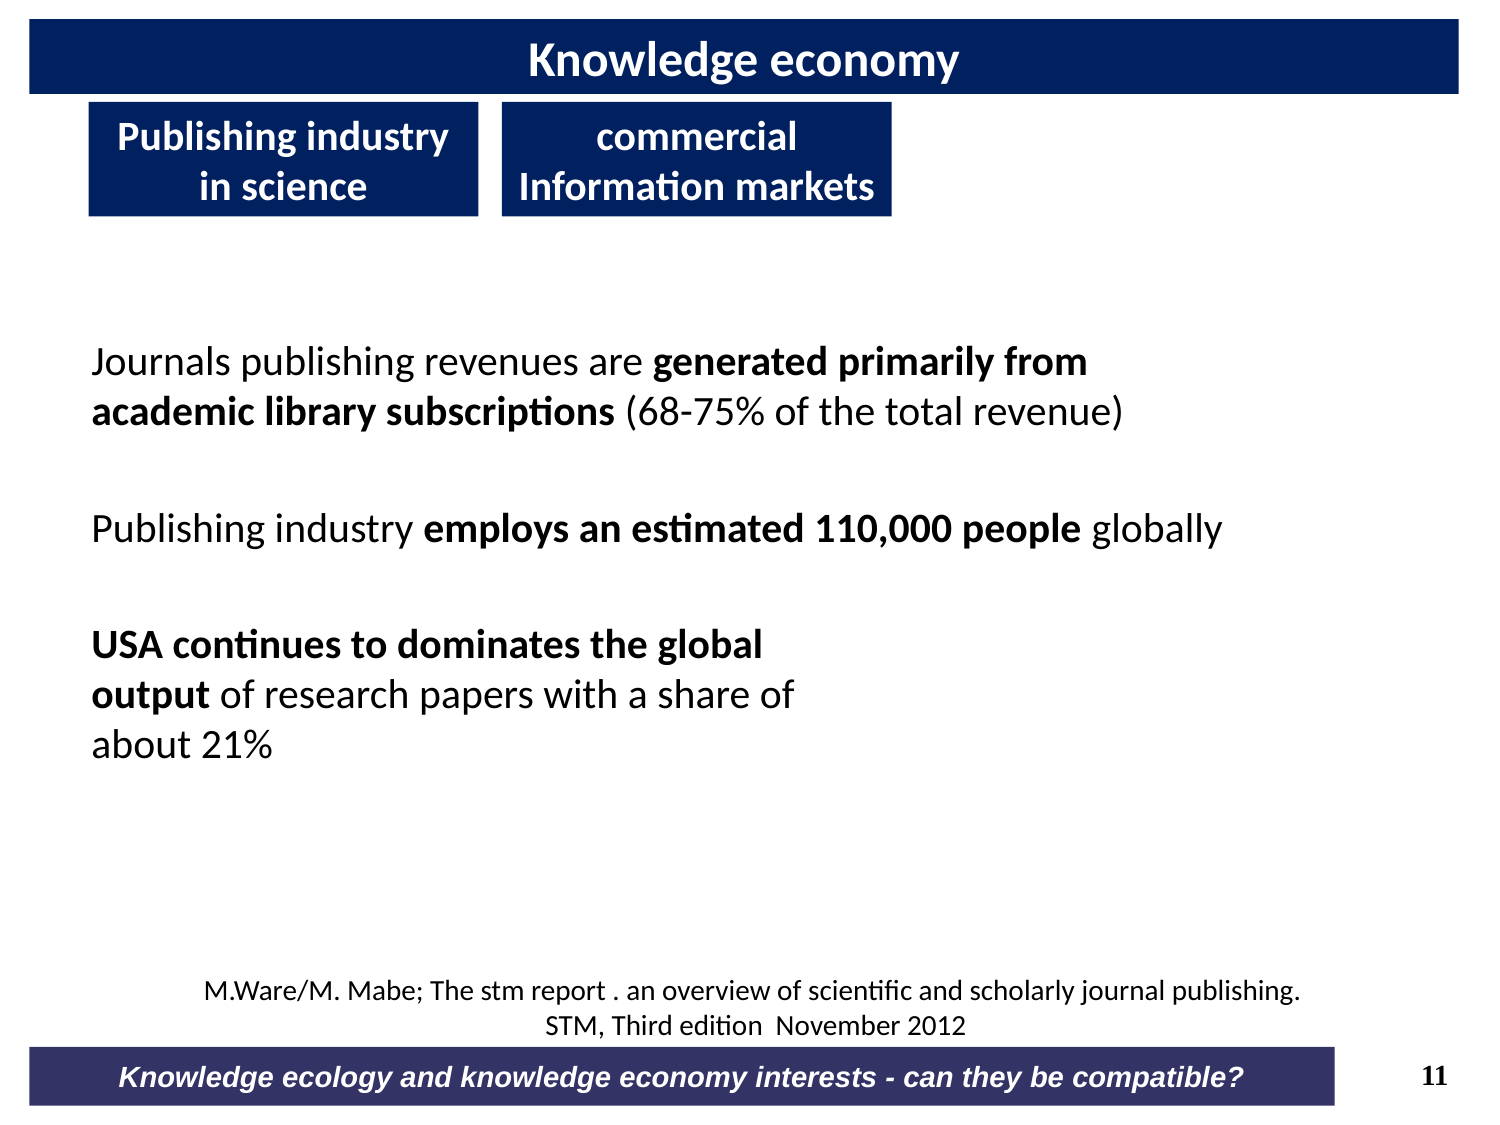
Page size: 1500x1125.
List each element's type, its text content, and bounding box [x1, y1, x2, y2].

text_box USA continues to dominates the global output of research papers with a share of about 21% [76, 609, 880, 775]
text_box Knowledge economy [29, 19, 1459, 94]
slide_number 11 [1376, 1035, 1449, 1113]
text_box Publishing industry in science [88, 101, 479, 217]
text_box commercial Information markets [501, 101, 892, 217]
text_box M.Ware/M. Mabe; The stm report . an overview of scientific and scholarly journal publishing. STM, Third edition November 2012 [53, 964, 1459, 1049]
text_box Journals publishing revenues are generated primarily from academic library subscriptions (68-75% of the total revenue) [76, 326, 1152, 441]
text_box Publishing industry employs an estimated 110,000 people globally [76, 493, 1282, 558]
